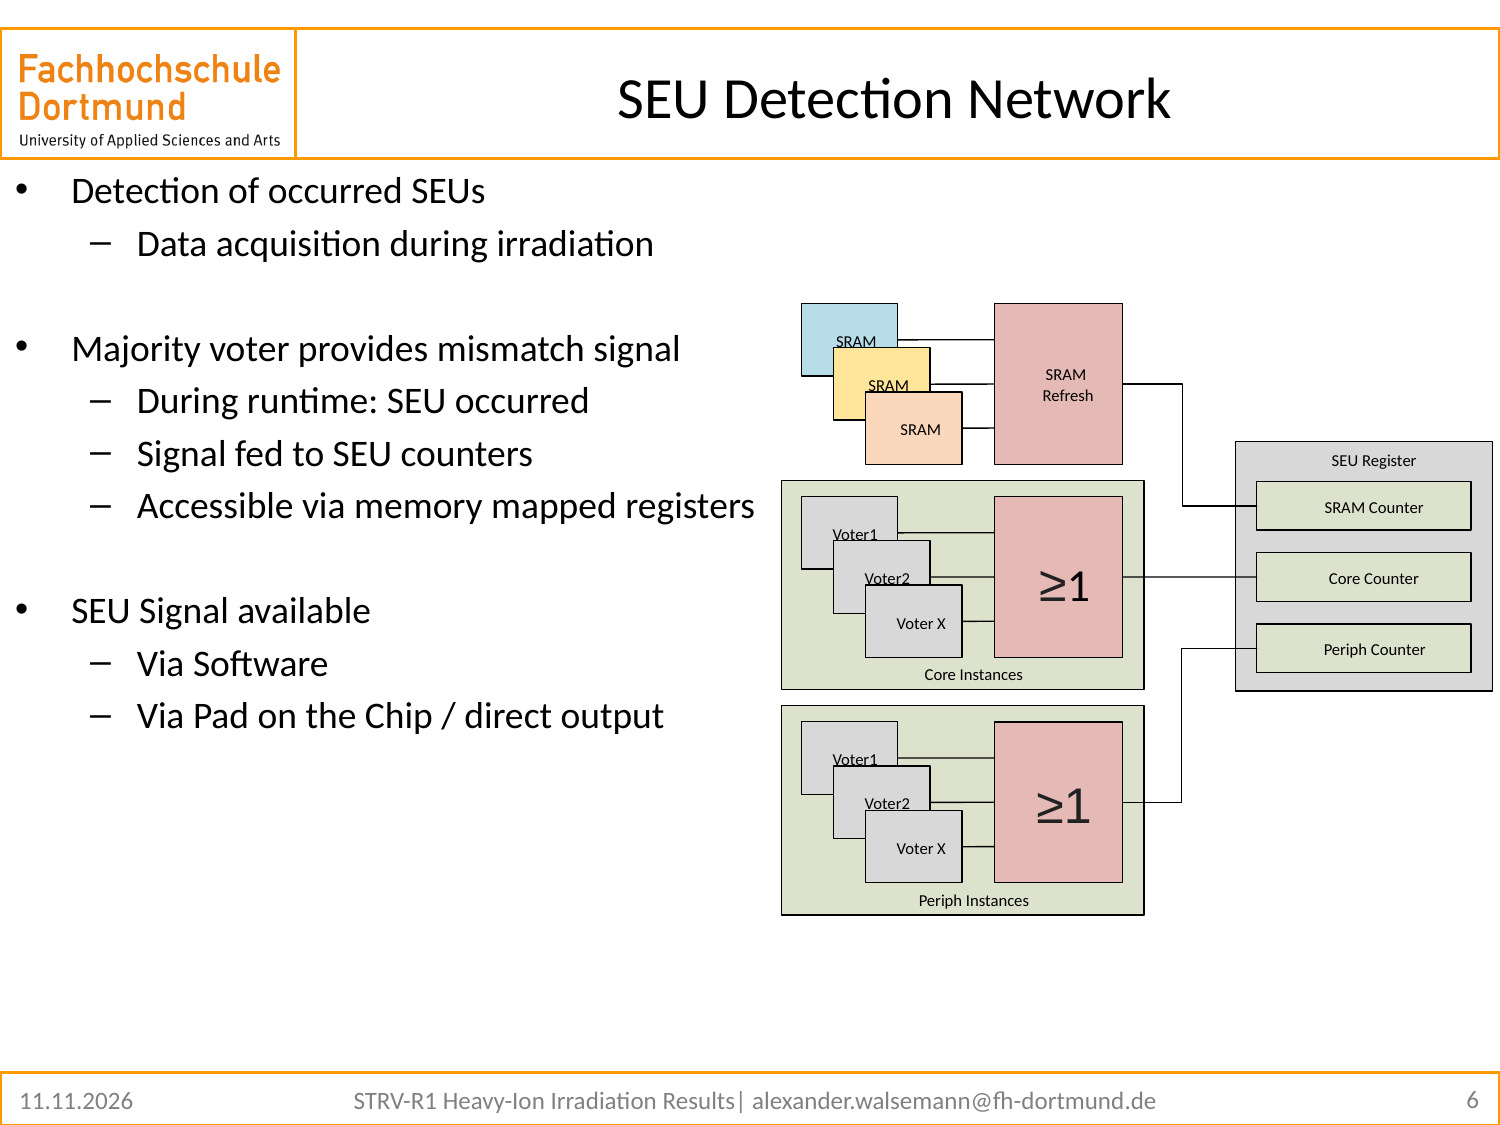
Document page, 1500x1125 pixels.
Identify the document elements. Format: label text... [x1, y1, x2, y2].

footer STRV-R1 Heavy-Ion Irradiation Results| alexander.walsemann@fh-dortmund.de [171, 1069, 1341, 1125]
picture [20, 54, 280, 149]
slide_number 6 [1352, 1068, 1495, 1125]
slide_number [4, 1069, 160, 1125]
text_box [779, 300, 1495, 917]
title SEU Detection Network [295, 30, 1495, 158]
text_box Detection of occurred SEUs Data acquisition during irradiation Majority voter provides mismatch signal During runtime: SEU occurred Signal fed to SEU counters Accessible via memory mapped registers SEU Signal available Via Software Via Pad on the Chip / direct output [0, 158, 1500, 1059]
